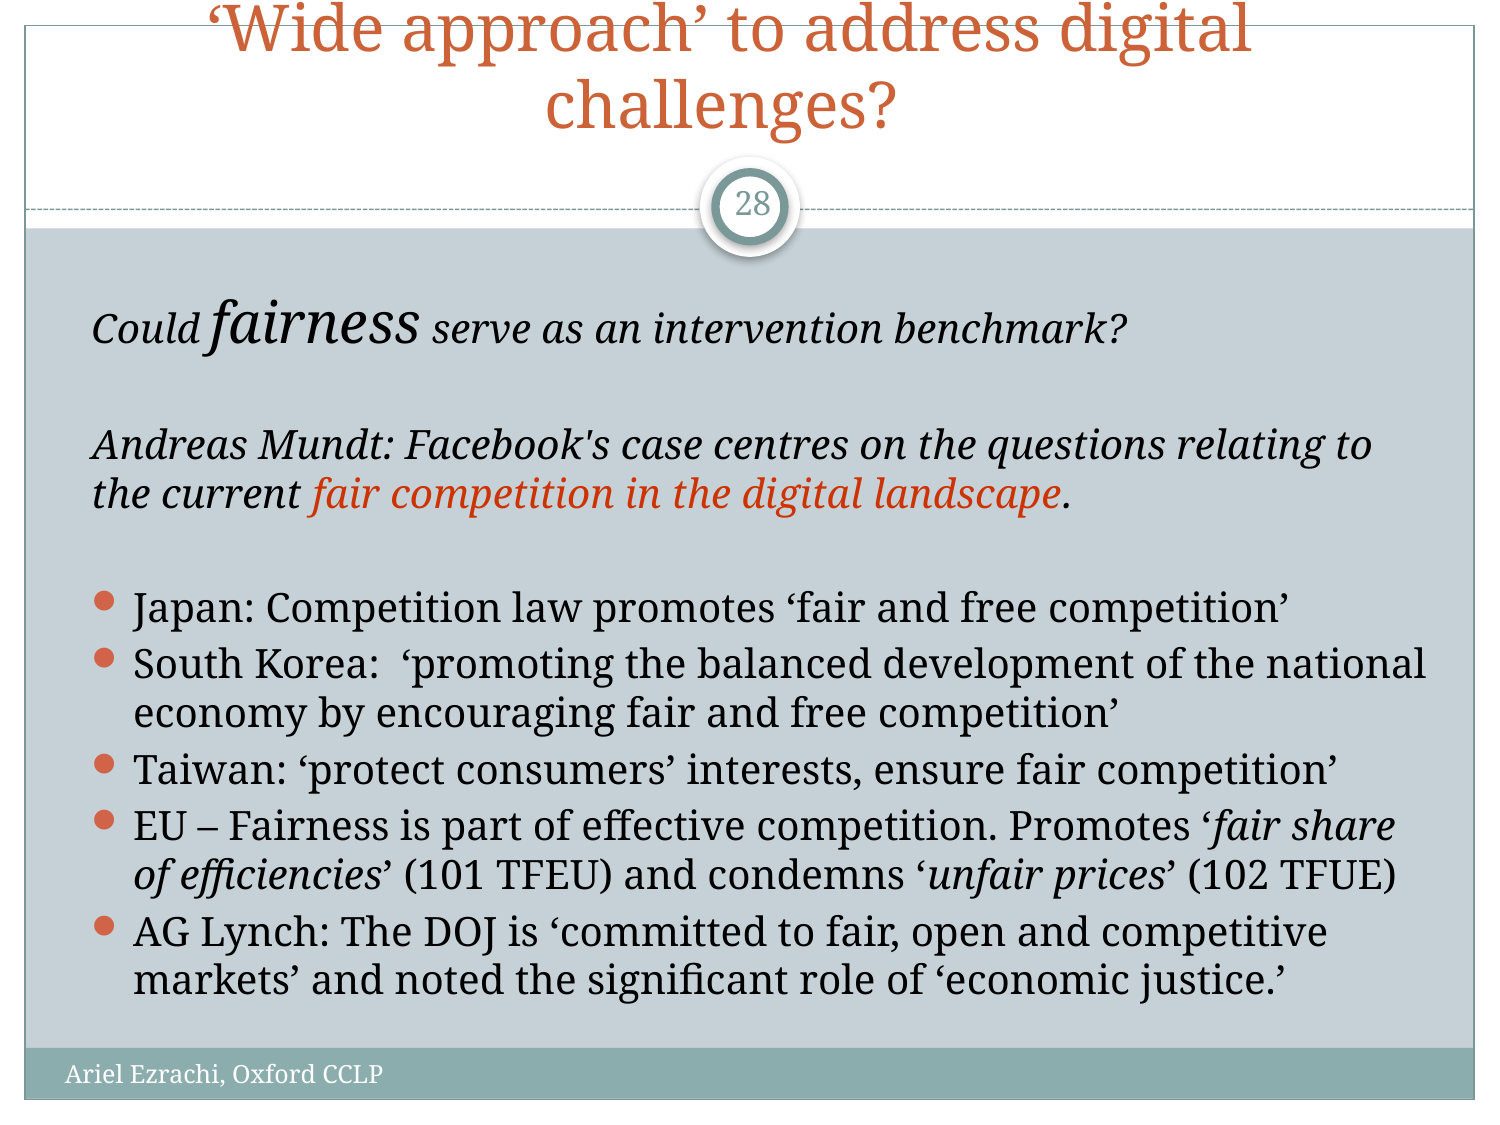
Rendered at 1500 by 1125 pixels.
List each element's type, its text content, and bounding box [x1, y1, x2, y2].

title ‘Wide approach’ to address digital challenges? [9, 0, 1451, 150]
list Could fairness serve as an intervention benchmark? Andreas Mundt: Facebook's case centres on the questions relating to the current fair competition in the digital landscape. Japan: Competition law promotes ‘fair and free competition’ South Korea: ‘promoting the balanced development of the national economy by encouraging fair and free competition’ Taiwan: ‘protect consumers’ interests, ensure fair competition’ EU – Fairness is part of effective competition. Promotes ‘fair share of efficiencies’ (101 TFEU) and condemns ‘unfair prices’ (102 TFUE) AG Lynch: The DOJ is ‘committed to fair, open and competitive markets’ and noted the significant role of ‘economic justice.’ [76, 278, 1451, 1025]
slide_number 28 [715, 168, 791, 241]
footer Ariel Ezrachi, Oxford CCLP [50, 1051, 638, 1112]
